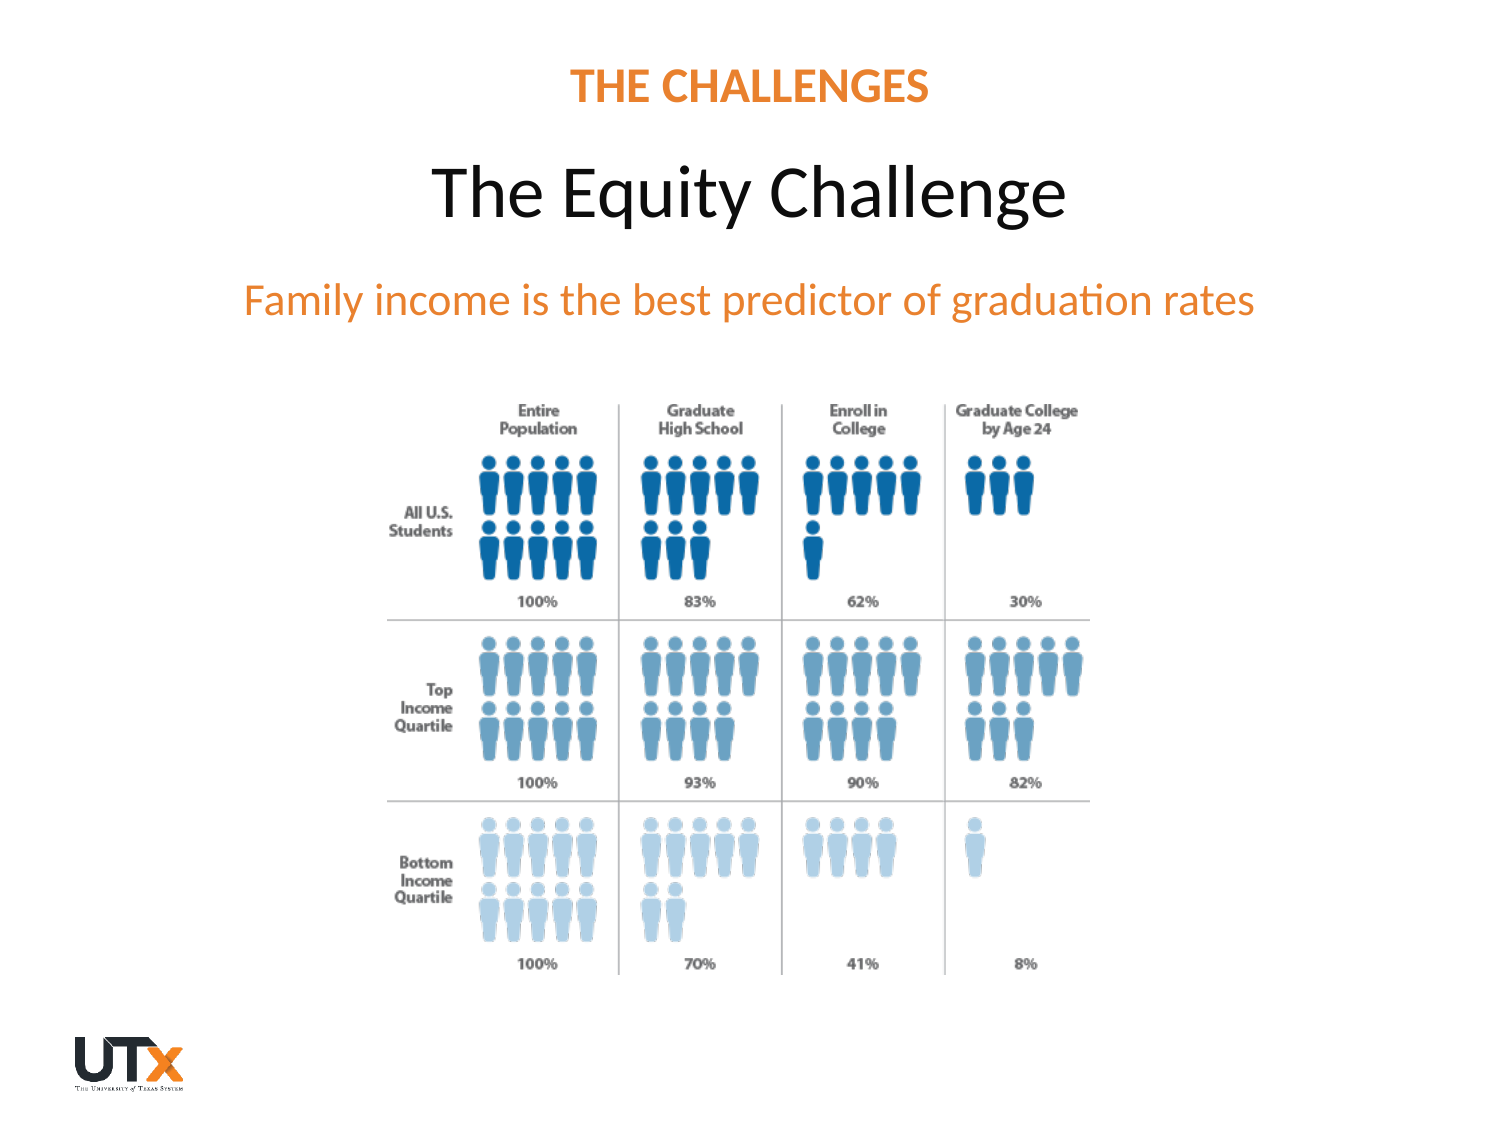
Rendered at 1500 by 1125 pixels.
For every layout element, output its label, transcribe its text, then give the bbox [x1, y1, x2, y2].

text_box The Challenges [555, 45, 945, 120]
picture [75, 1037, 183, 1092]
list Family income is the best predictor of graduation rates [75, 262, 1425, 350]
picture [387, 404, 1090, 976]
text_box The Equity Challenge [74, 133, 1425, 241]
